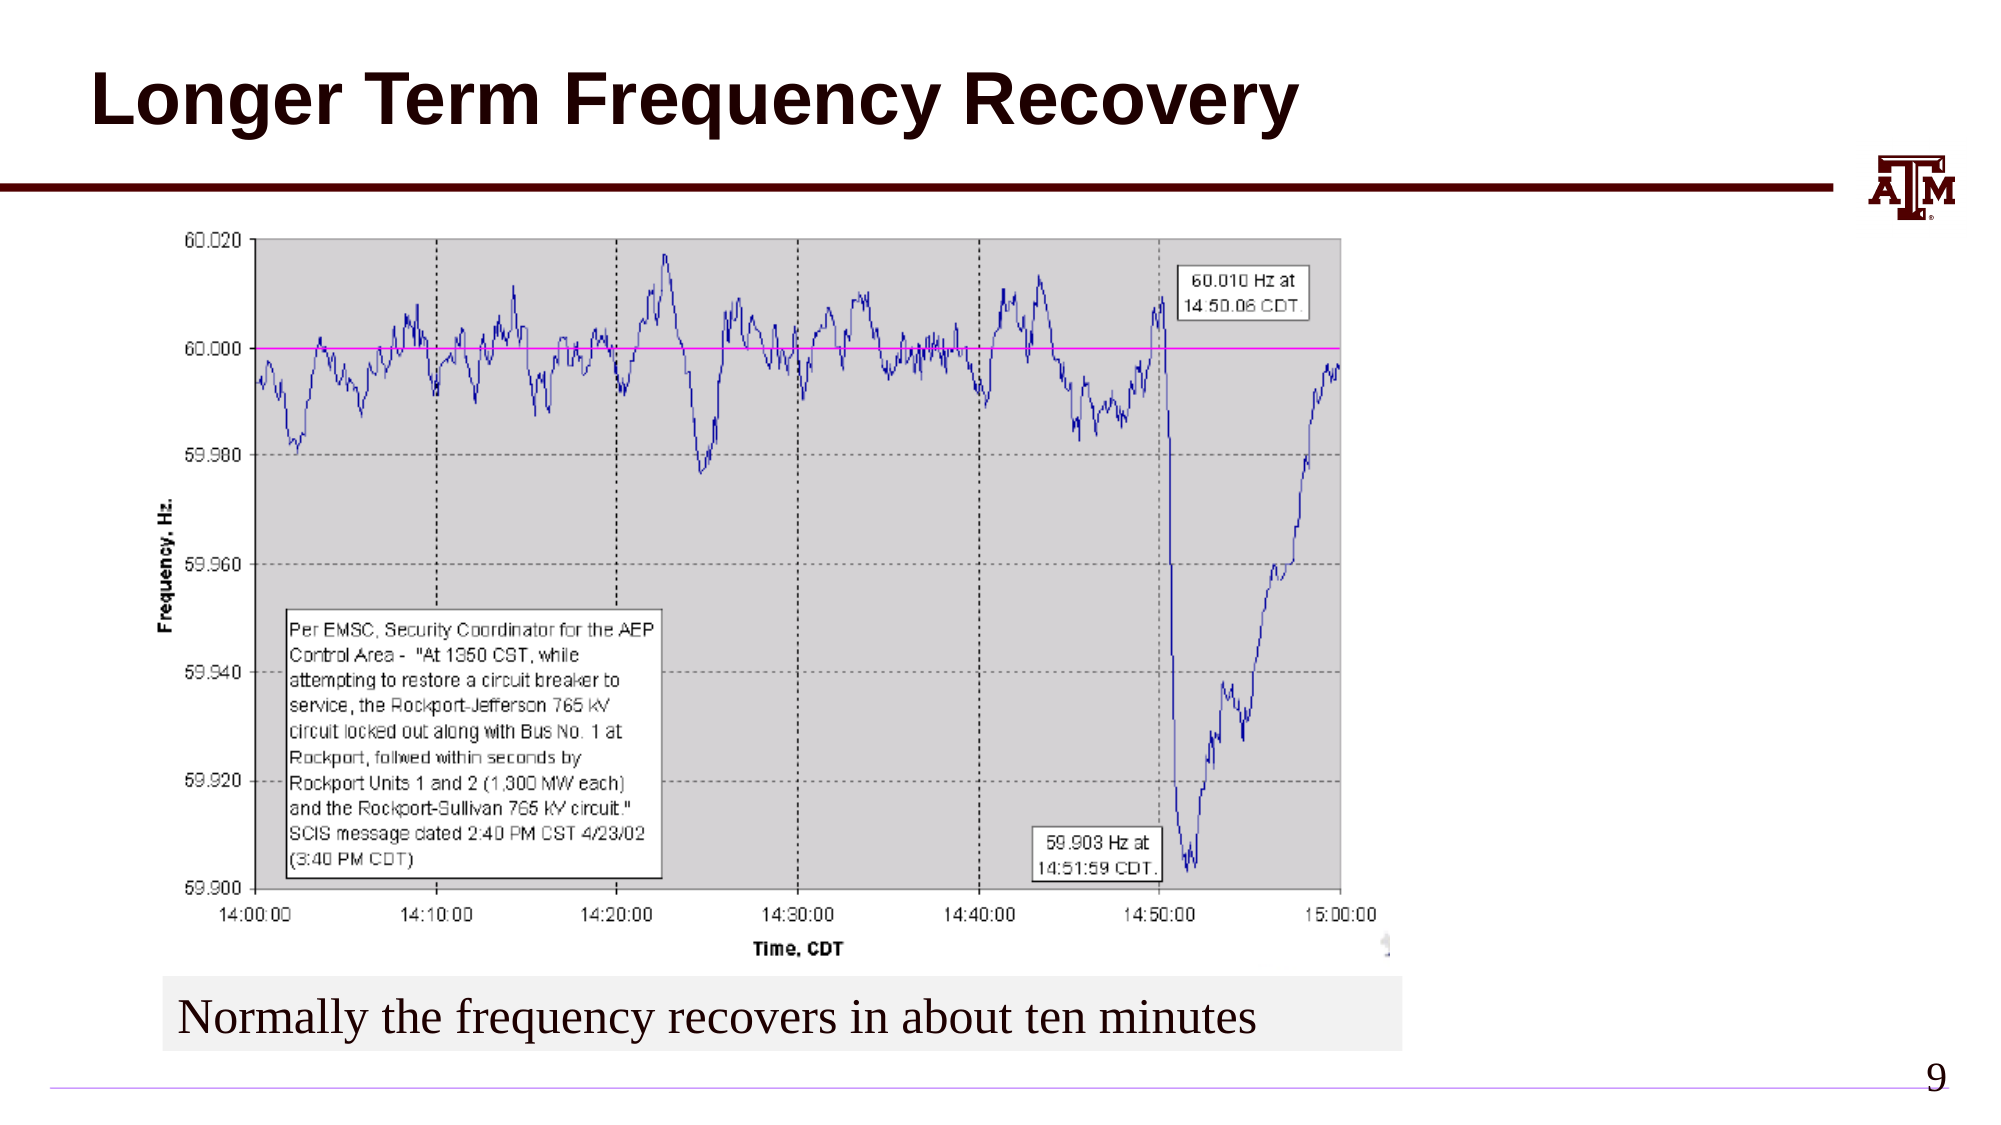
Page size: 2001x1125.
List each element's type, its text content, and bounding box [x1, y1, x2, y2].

picture [1856, 137, 1967, 238]
slide_number 8 [1862, 1037, 1963, 1113]
text_box Normally the frequency recovers in about ten minutes [162, 976, 1403, 1051]
picture [149, 212, 1391, 971]
title Longer Term Frequency Recovery [74, 12, 1909, 188]
